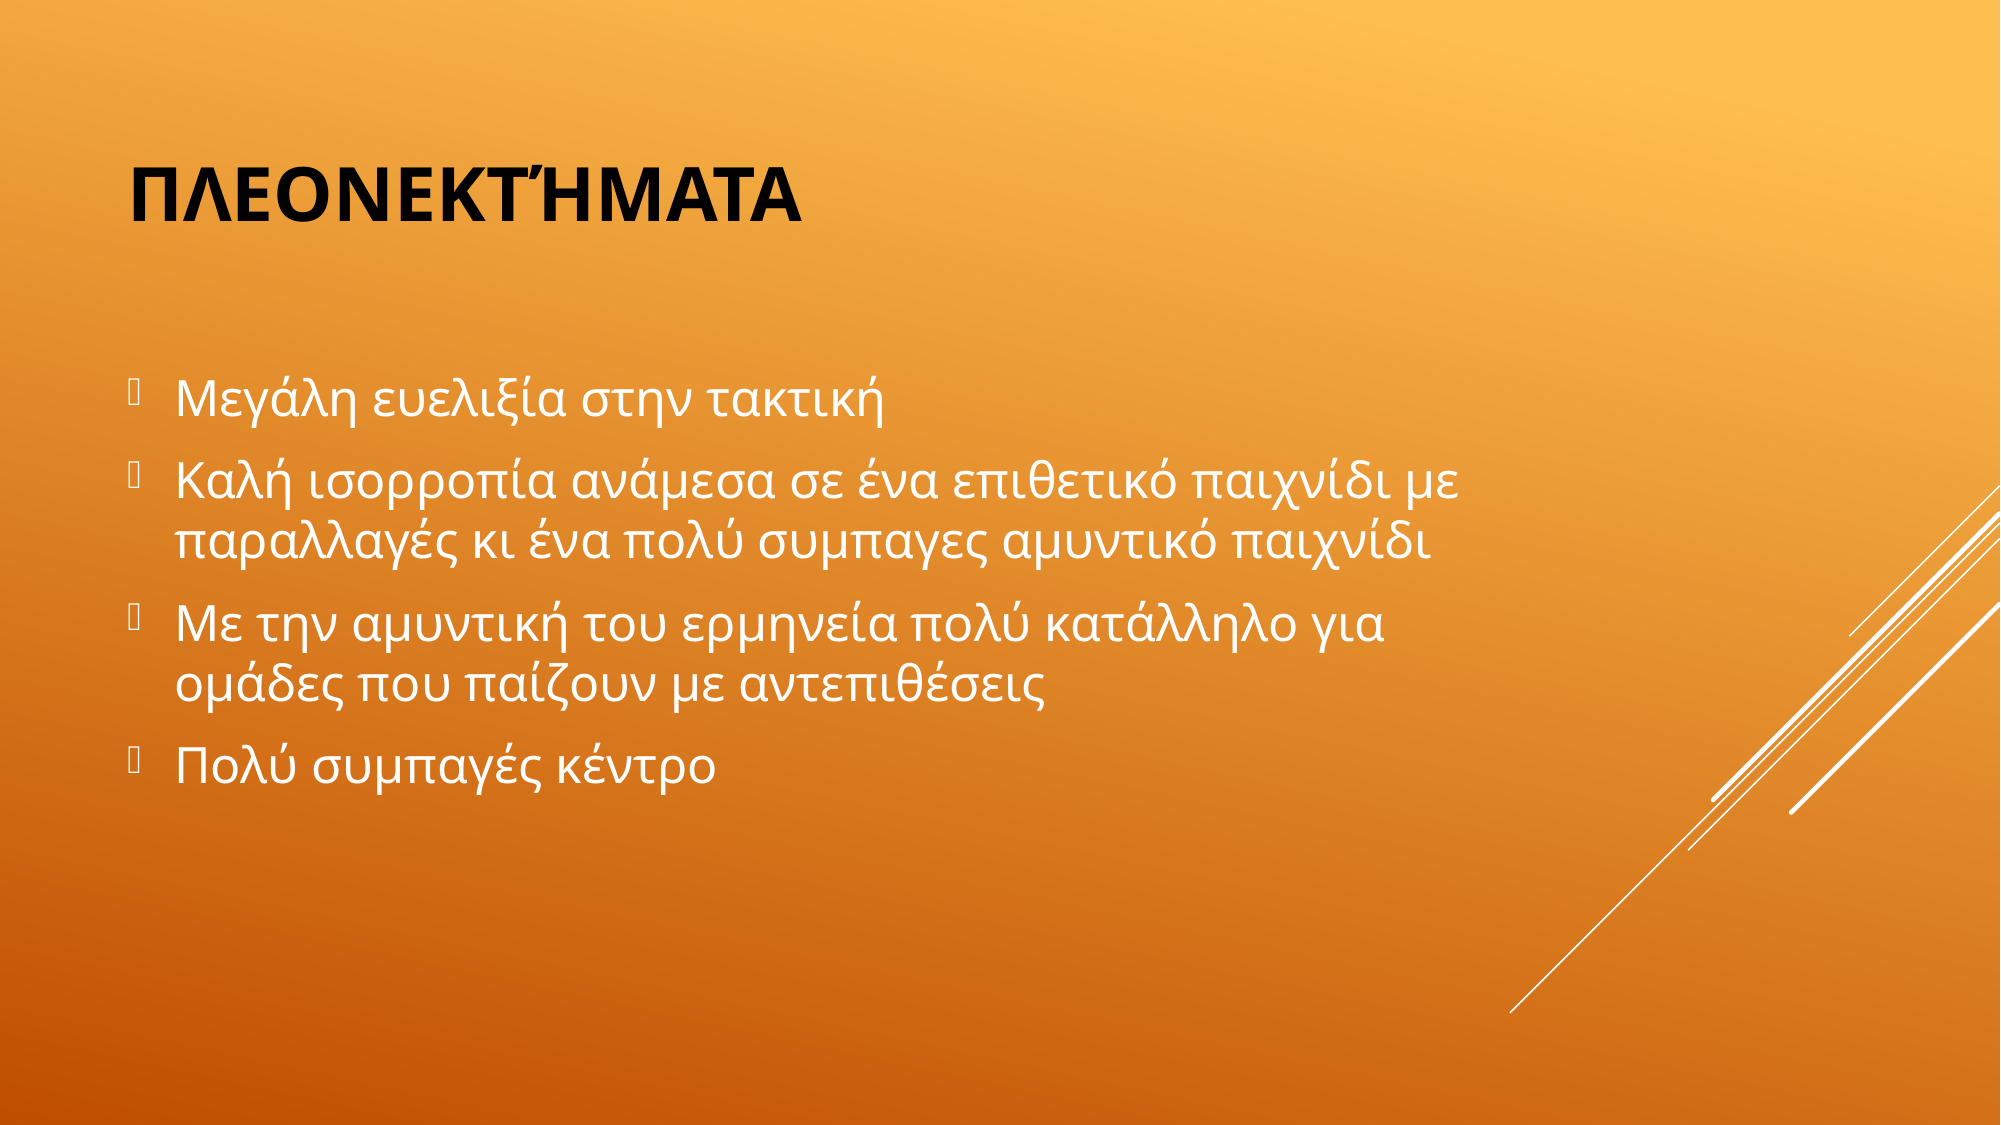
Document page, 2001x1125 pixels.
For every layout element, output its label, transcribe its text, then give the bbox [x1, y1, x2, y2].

title Πλεονεκτήματα [112, 68, 1513, 283]
list Μεγάλη ευελιξία στην τακτική Καλή ισορροπία ανάμεσα σε ένα επιθετικό παιχνίδι με παραλλαγές κι ένα πολύ συμπαγες αμυντικό παιχνίδι Με την αμυντική του ερμηνεία πολύ κατάλληλο για ομάδες που παίζουν με αντεπιθέσεις Πολύ συμπαγές κέντρο [112, 283, 1513, 877]
